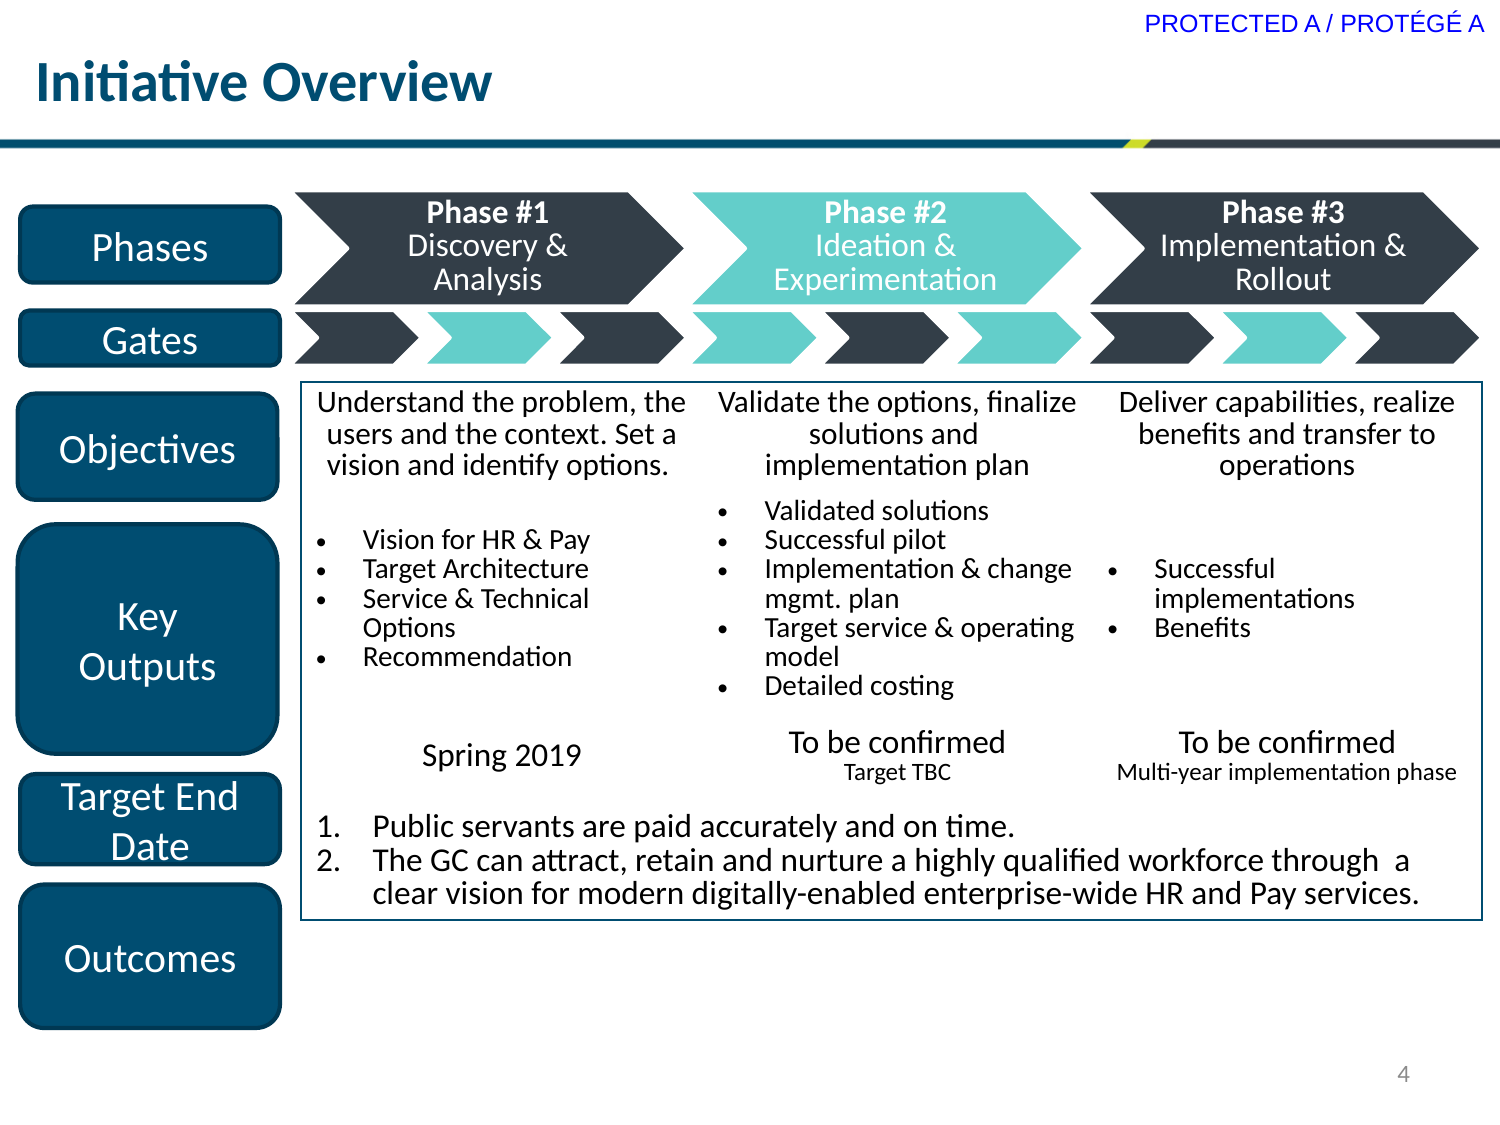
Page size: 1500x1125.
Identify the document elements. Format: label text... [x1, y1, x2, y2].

table_header Deliver capabilities, realize benefits and transfer to operations [1092, 383, 1481, 491]
text_box Objectives [15, 391, 280, 502]
table_cell To be confirmed Multi-year implementation phase [1092, 711, 1481, 805]
text_box Key Outputs [15, 522, 280, 756]
text_box Gates [18, 308, 283, 368]
picture [0, 0, 1500, 1125]
table_cell Successful implementations Benefits [1092, 491, 1481, 711]
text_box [288, 190, 1483, 307]
table_cell Validated solutions Successful pilot Implementation & change mgmt. plan Target service & operating model Detailed costing [703, 491, 1092, 711]
table_cell Public servants are paid accurately and on time. The GC can attract, retain and nurture a highly qualified workforce through a clear vision for modern digitally-enabled enterprise-wide HR and Pay services. [302, 805, 1481, 919]
table_cell Spring 2019 [302, 711, 703, 805]
table_header Understand the problem, the users and the context. Set a vision and identify options. [302, 383, 703, 491]
text_box Outcomes [18, 882, 283, 1031]
table_header Validate the options, finalize solutions and implementation plan [703, 383, 1092, 491]
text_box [288, 309, 1483, 366]
table_cell Vision for HR & Pay Target Architecture Service & Technical Options Recommendation [302, 491, 703, 711]
slide_number 4 [1074, 1042, 1425, 1103]
table_cell To be confirmed Target TBC [703, 711, 1092, 805]
text_box Target End Date [18, 771, 283, 867]
list Initiative Overview [35, 42, 927, 122]
text_box Phases [17, 204, 283, 285]
